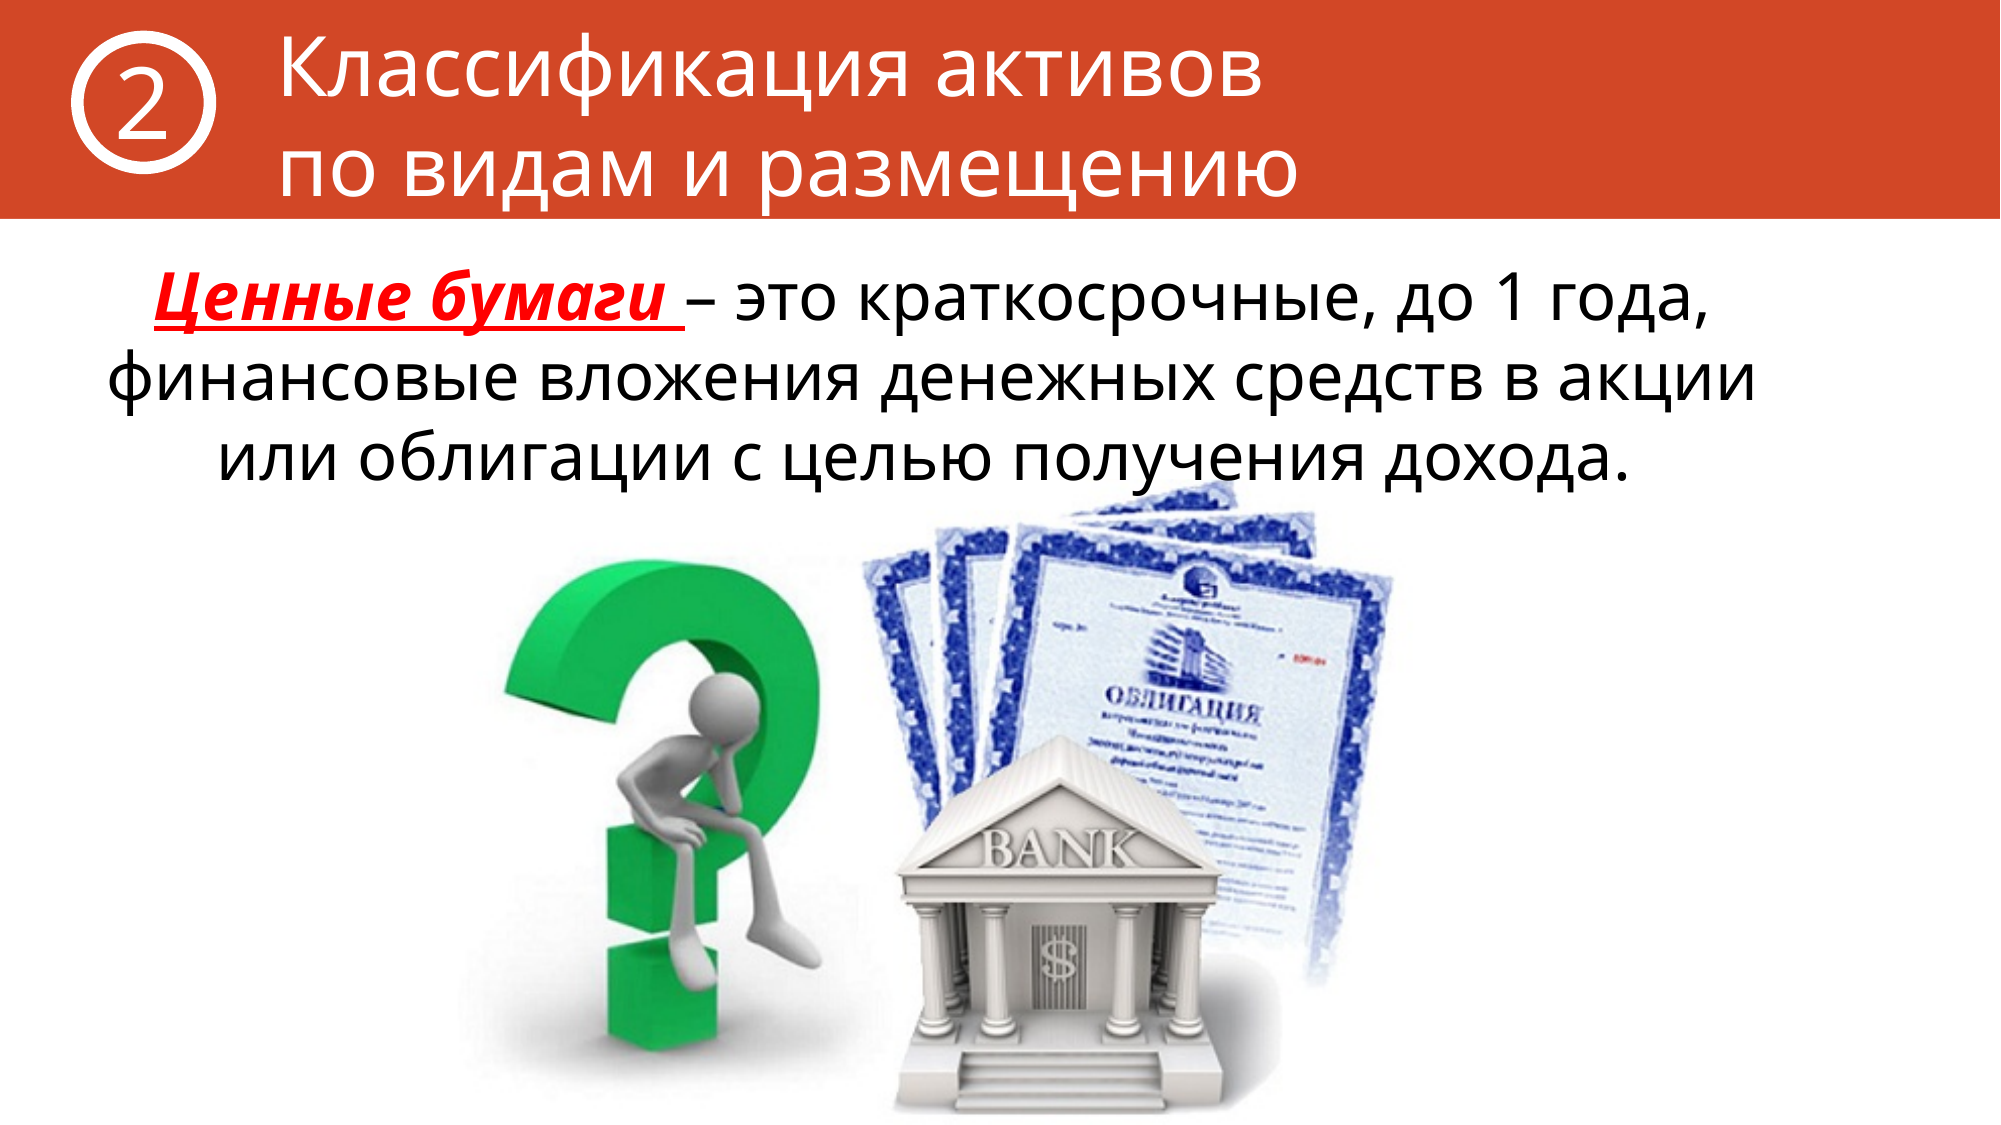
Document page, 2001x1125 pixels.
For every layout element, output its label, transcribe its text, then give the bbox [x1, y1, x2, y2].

picture [281, 479, 1513, 1125]
text_box Ценные бумаги – это краткосрочные, до 1 года, финансовые вложения денежных средств в акции или облигации с целью получения дохода. [77, 246, 1790, 502]
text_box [77, 36, 210, 168]
title Классификация активов по видам и размещению [260, 0, 1882, 222]
